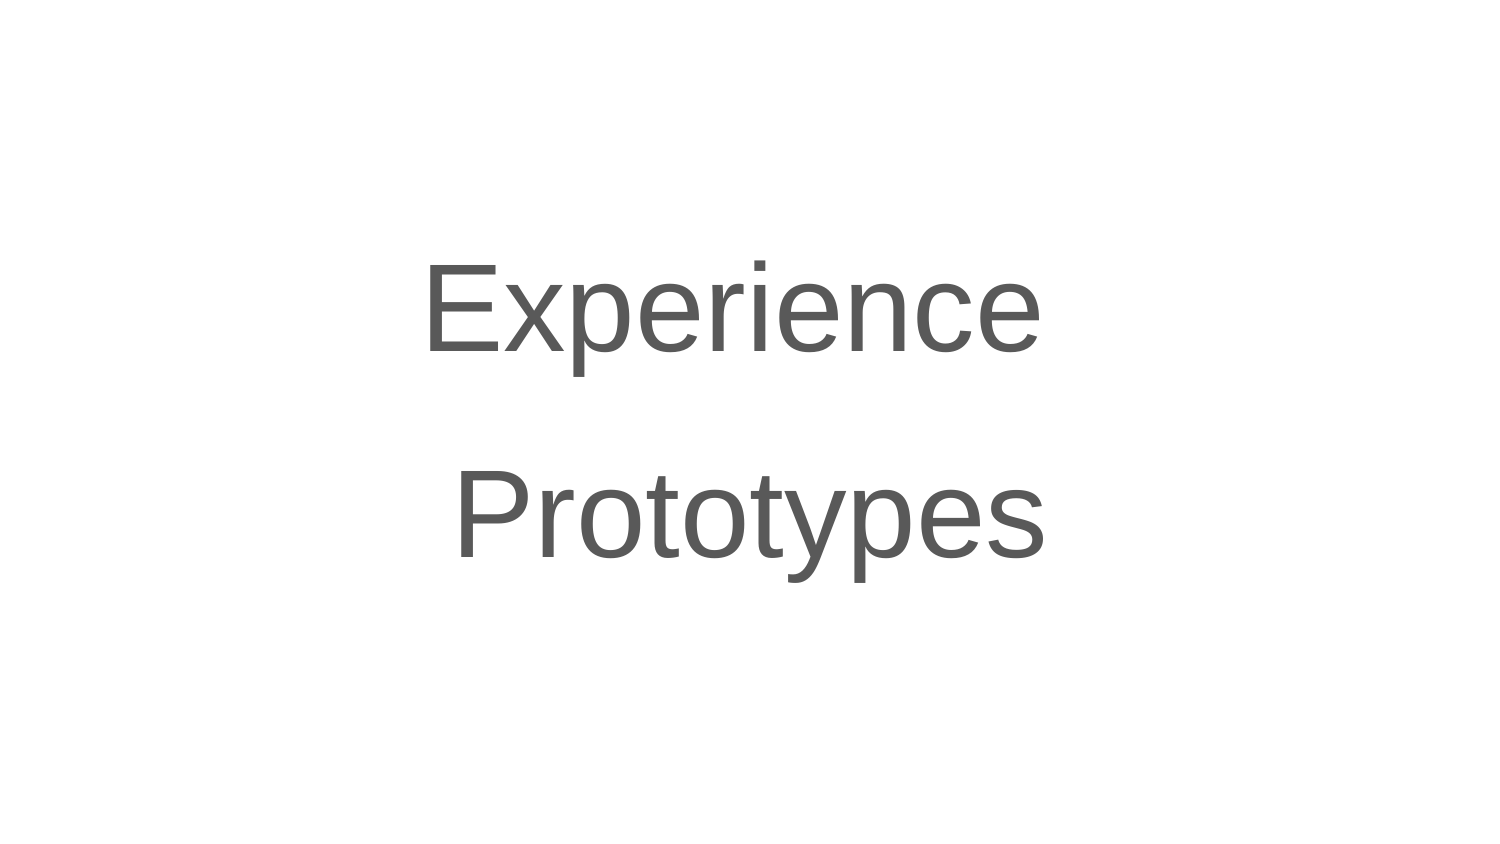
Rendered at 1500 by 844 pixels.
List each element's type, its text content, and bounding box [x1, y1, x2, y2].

list Experience Prototypes [51, 189, 1449, 750]
